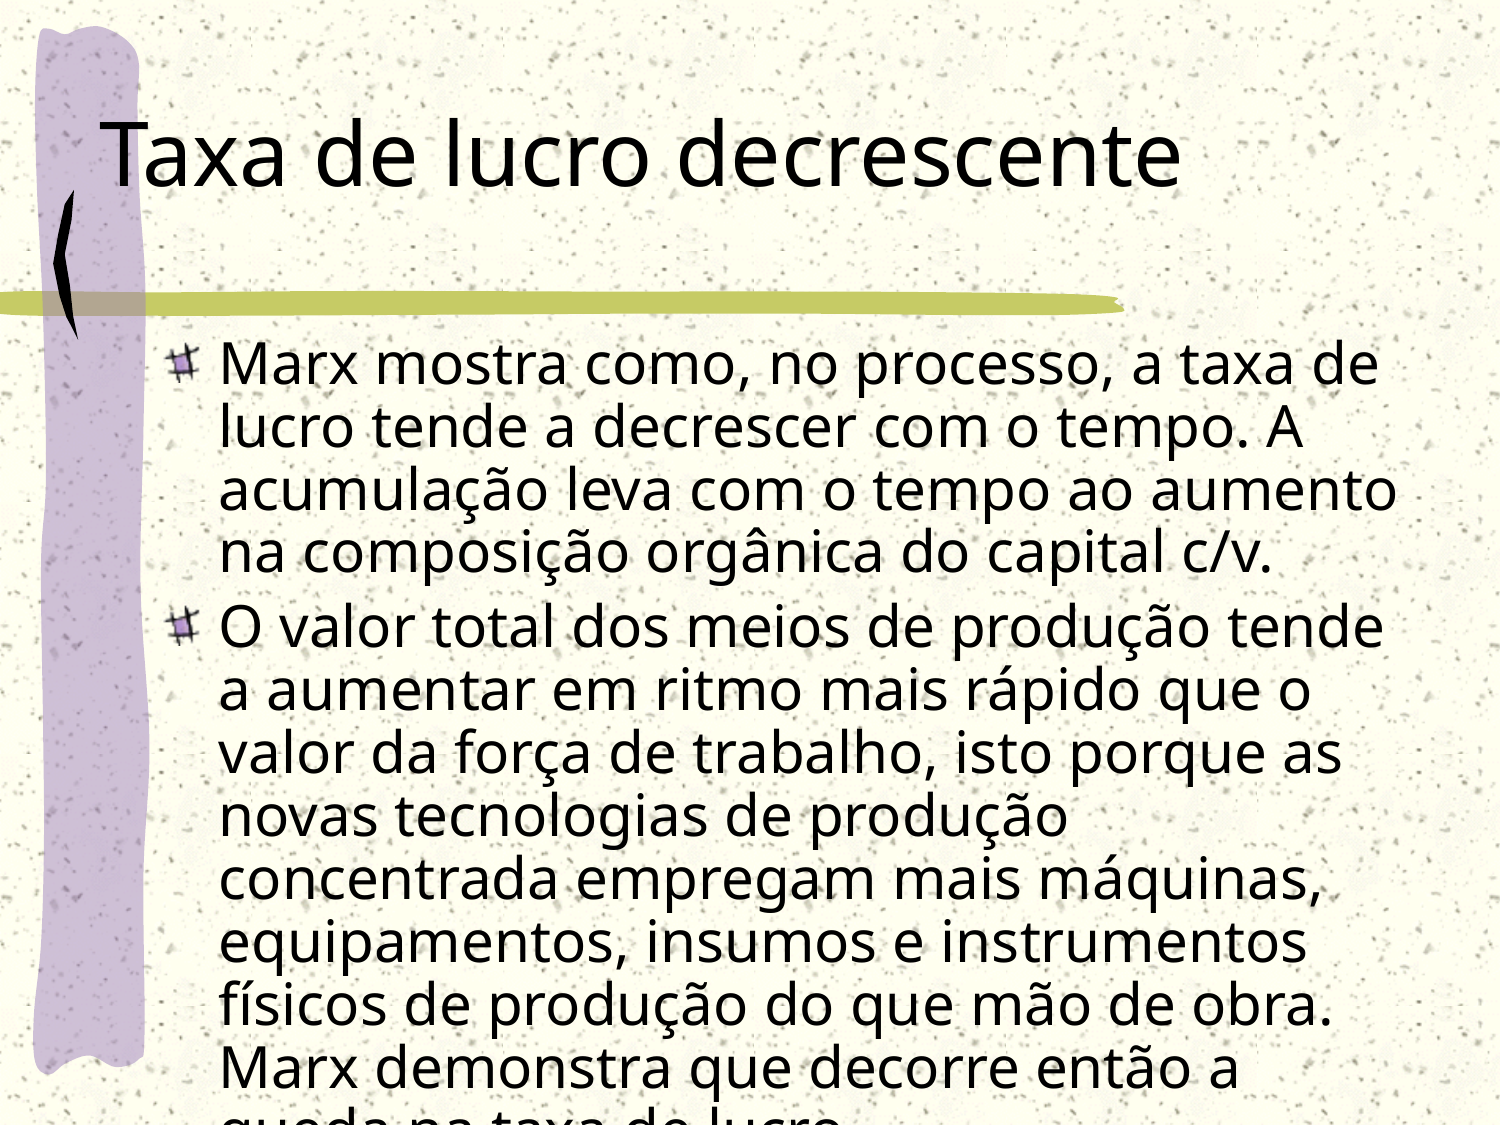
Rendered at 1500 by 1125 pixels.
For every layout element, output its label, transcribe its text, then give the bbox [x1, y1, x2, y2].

picture [162, 604, 204, 646]
picture [0, 0, 1500, 1125]
title Taxa de lucro decrescente [84, 89, 1496, 213]
picture [162, 341, 204, 383]
list Marx mostra como, no processo, a taxa de lucro tende a decrescer com o tempo. A acumulação leva com o tempo ao aumento na composição orgânica do capital c/v. O valor total dos meios de produção tende a aumentar em ritmo mais rápido que o valor da força de trabalho, isto porque as novas tecnologias de produção concentrada empregam mais máquinas, equipamentos, insumos e instrumentos físicos de produção do que mão de obra. Marx demonstra que decorre então a queda na taxa de lucro. [147, 326, 1423, 1002]
